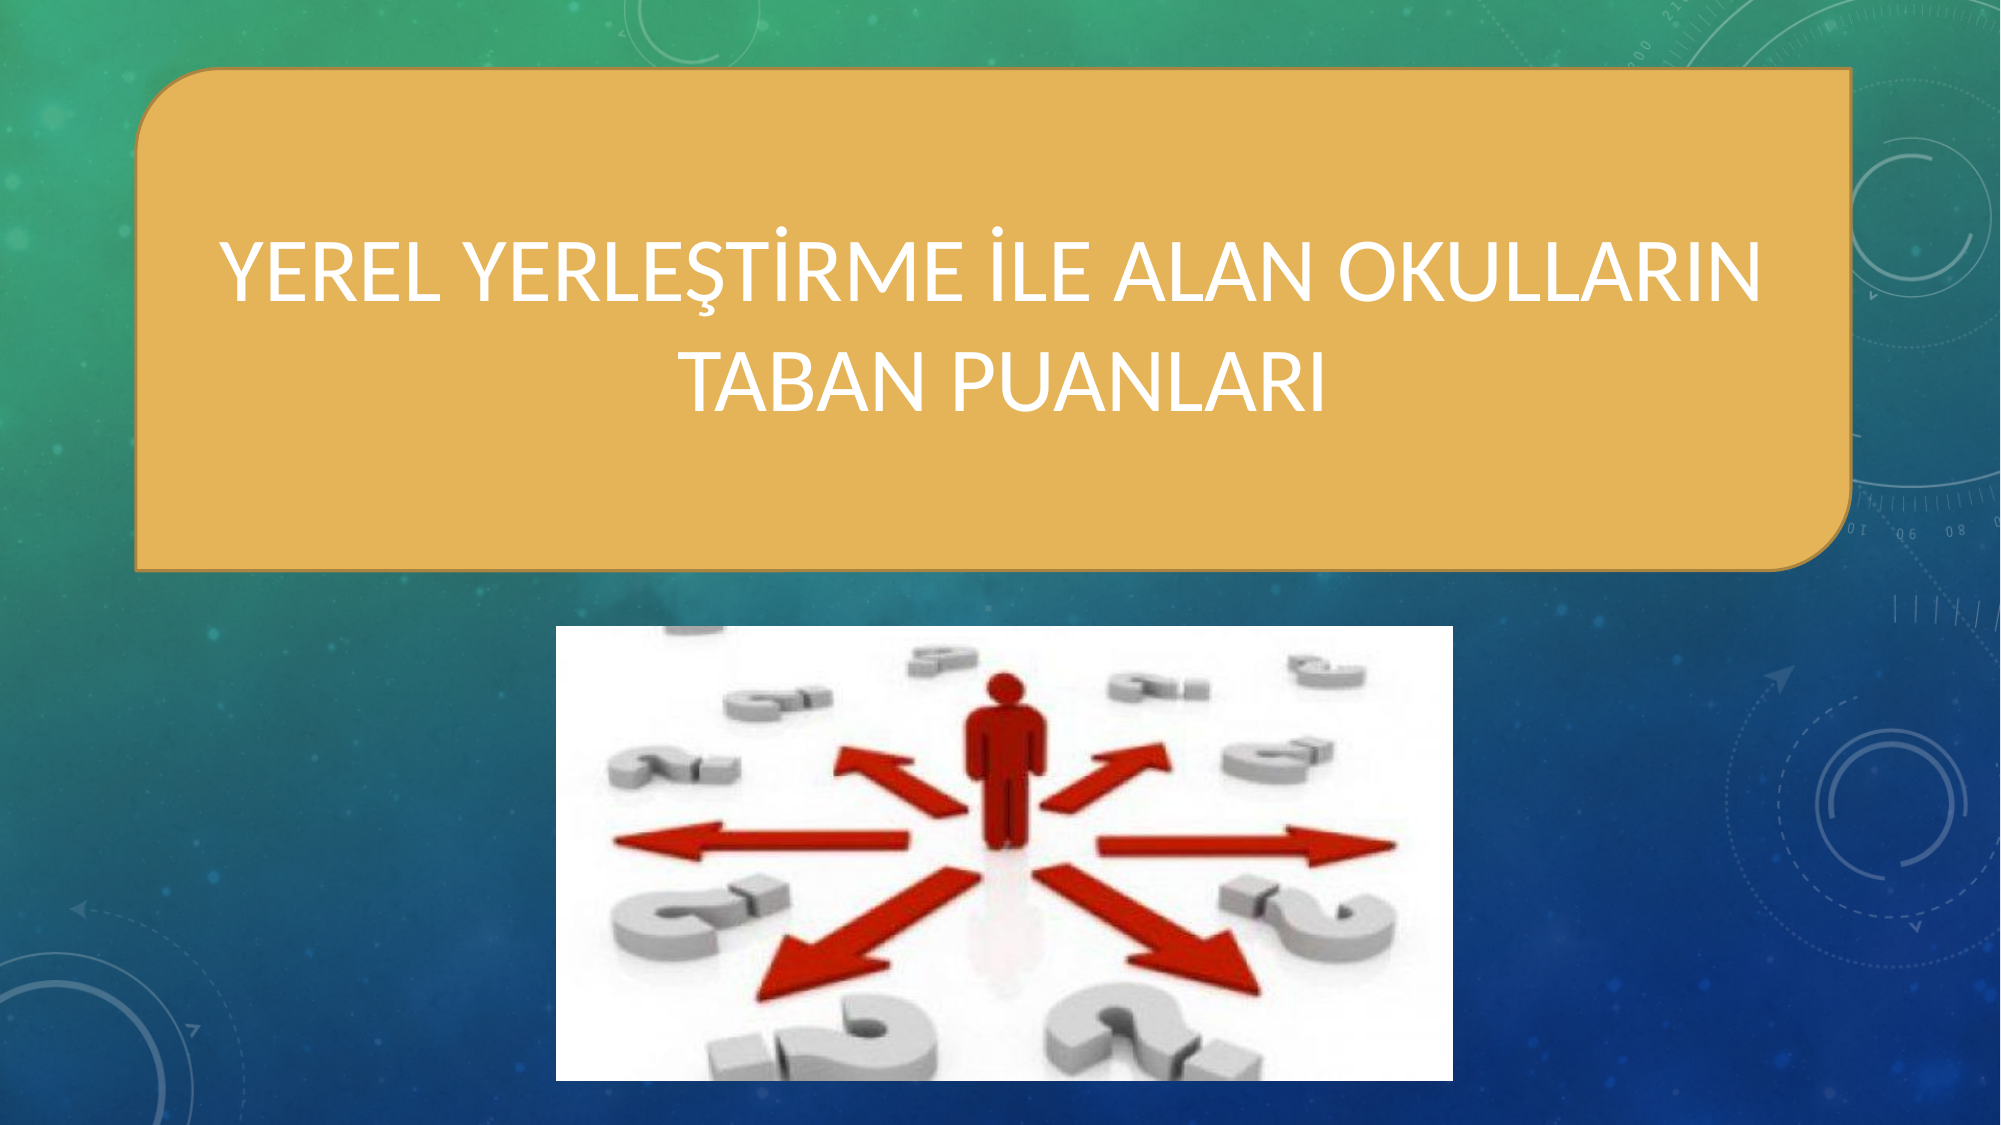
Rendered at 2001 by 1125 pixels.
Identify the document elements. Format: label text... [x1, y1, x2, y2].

text_box YEREL YERLEŞTİRME İLE ALAN OKULLARIN TABAN PUANLARI [134, 66, 1853, 573]
picture [0, 0, 2001, 1125]
